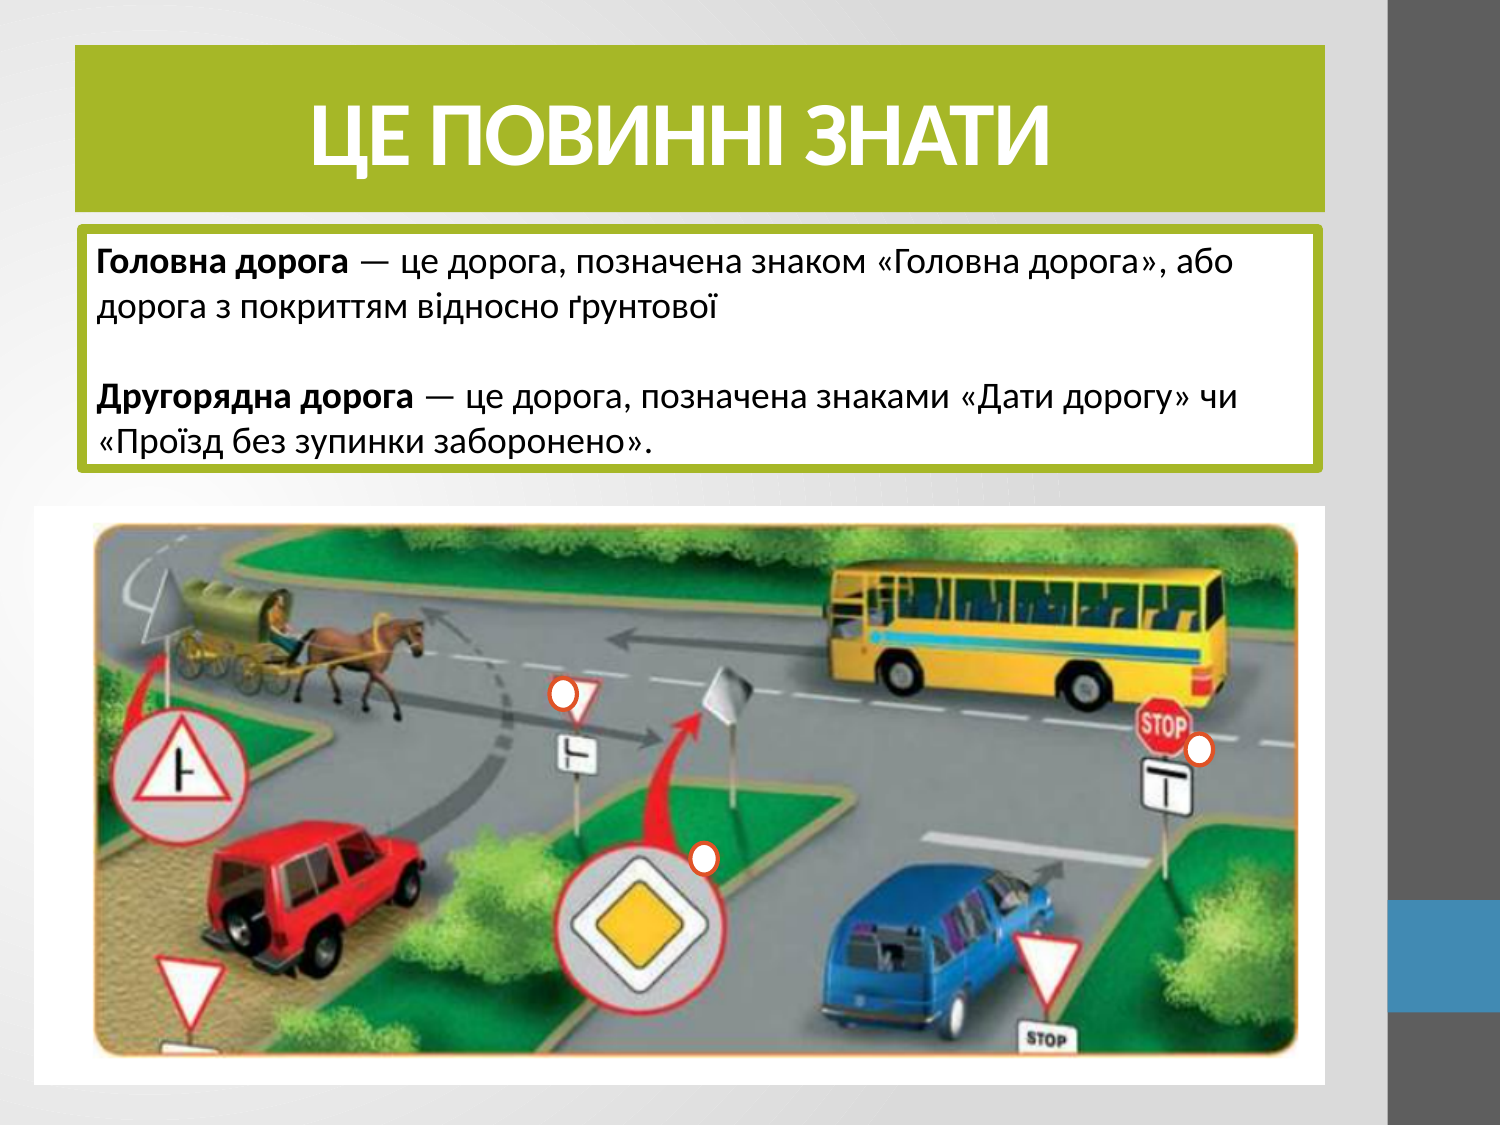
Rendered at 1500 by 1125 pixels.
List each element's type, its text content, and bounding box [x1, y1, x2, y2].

picture [33, 505, 1326, 1085]
text_box Головна дорога — це дорога, позначена знаком «Головна дорога», або дорога з покриттям відносно ґрунтової Другорядна дорога — це дорога, позначена знаками «Дати дорогу» чи «Проїзд без зупинки заборонено». [80, 227, 1320, 471]
title Це повинні знати [75, 45, 1325, 213]
